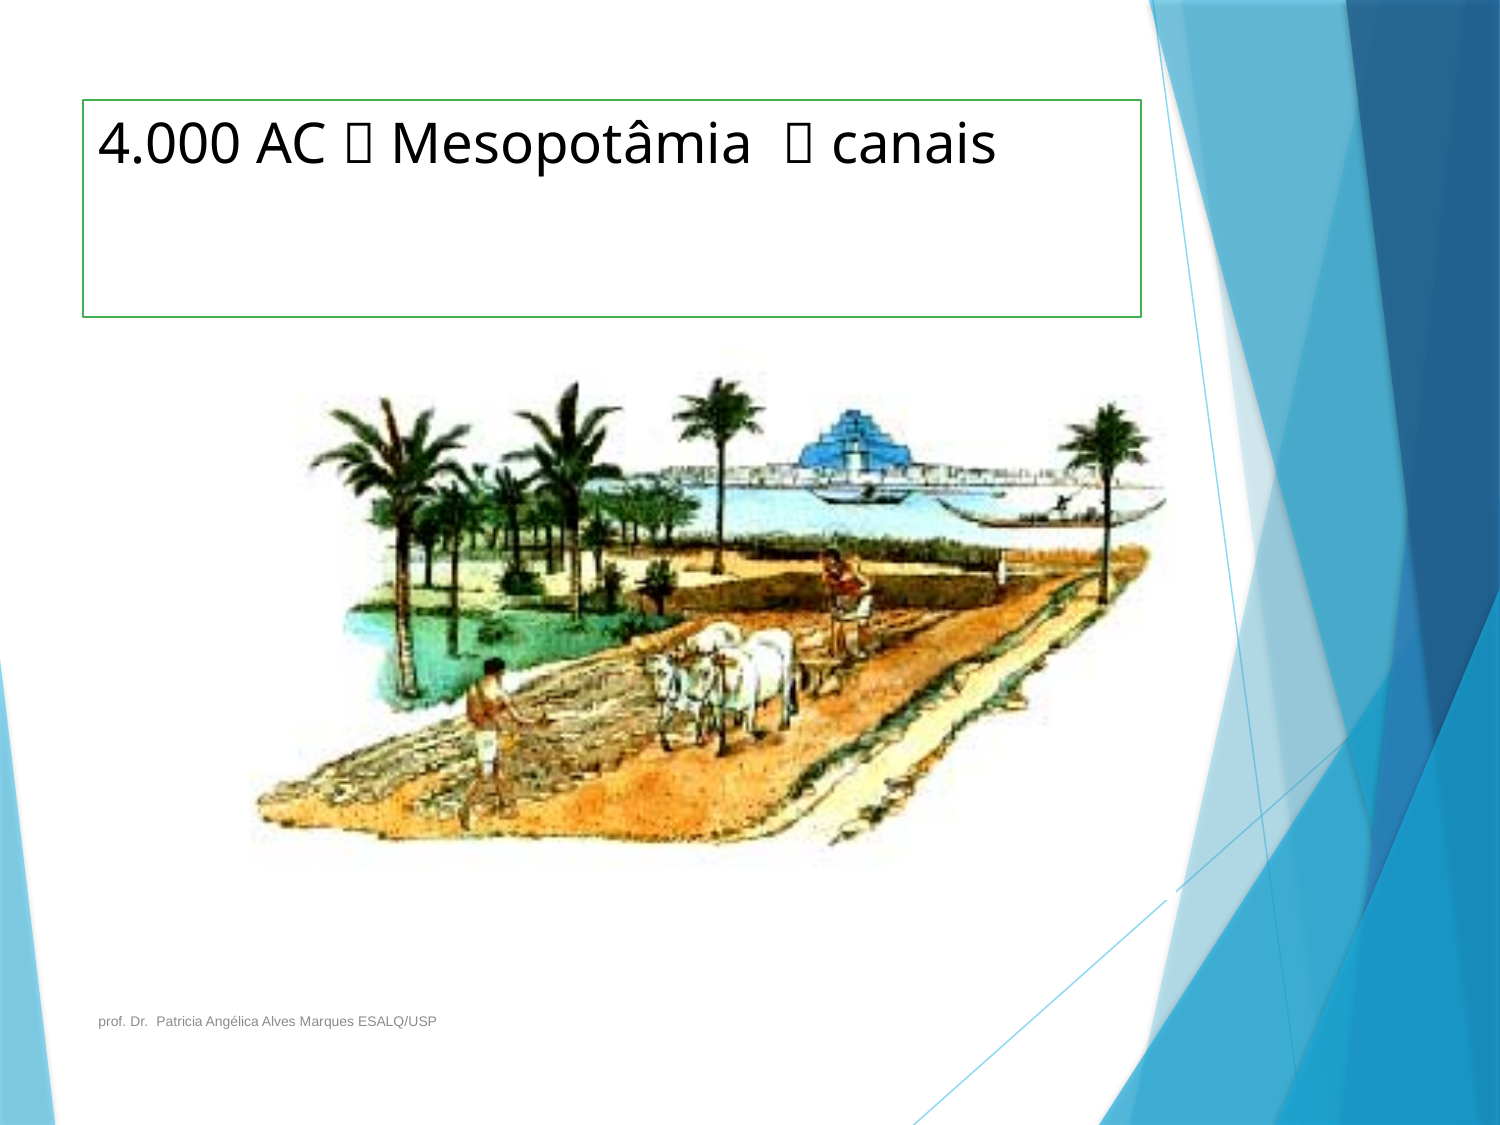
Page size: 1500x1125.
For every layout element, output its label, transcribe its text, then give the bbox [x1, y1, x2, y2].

footer prof. Dr. Patricia Angélica Alves Marques ESALQ/USP [83, 991, 859, 1051]
title 4.000 AC  Mesopotâmia  canais [82, 99, 1142, 318]
picture [249, 349, 1176, 900]
